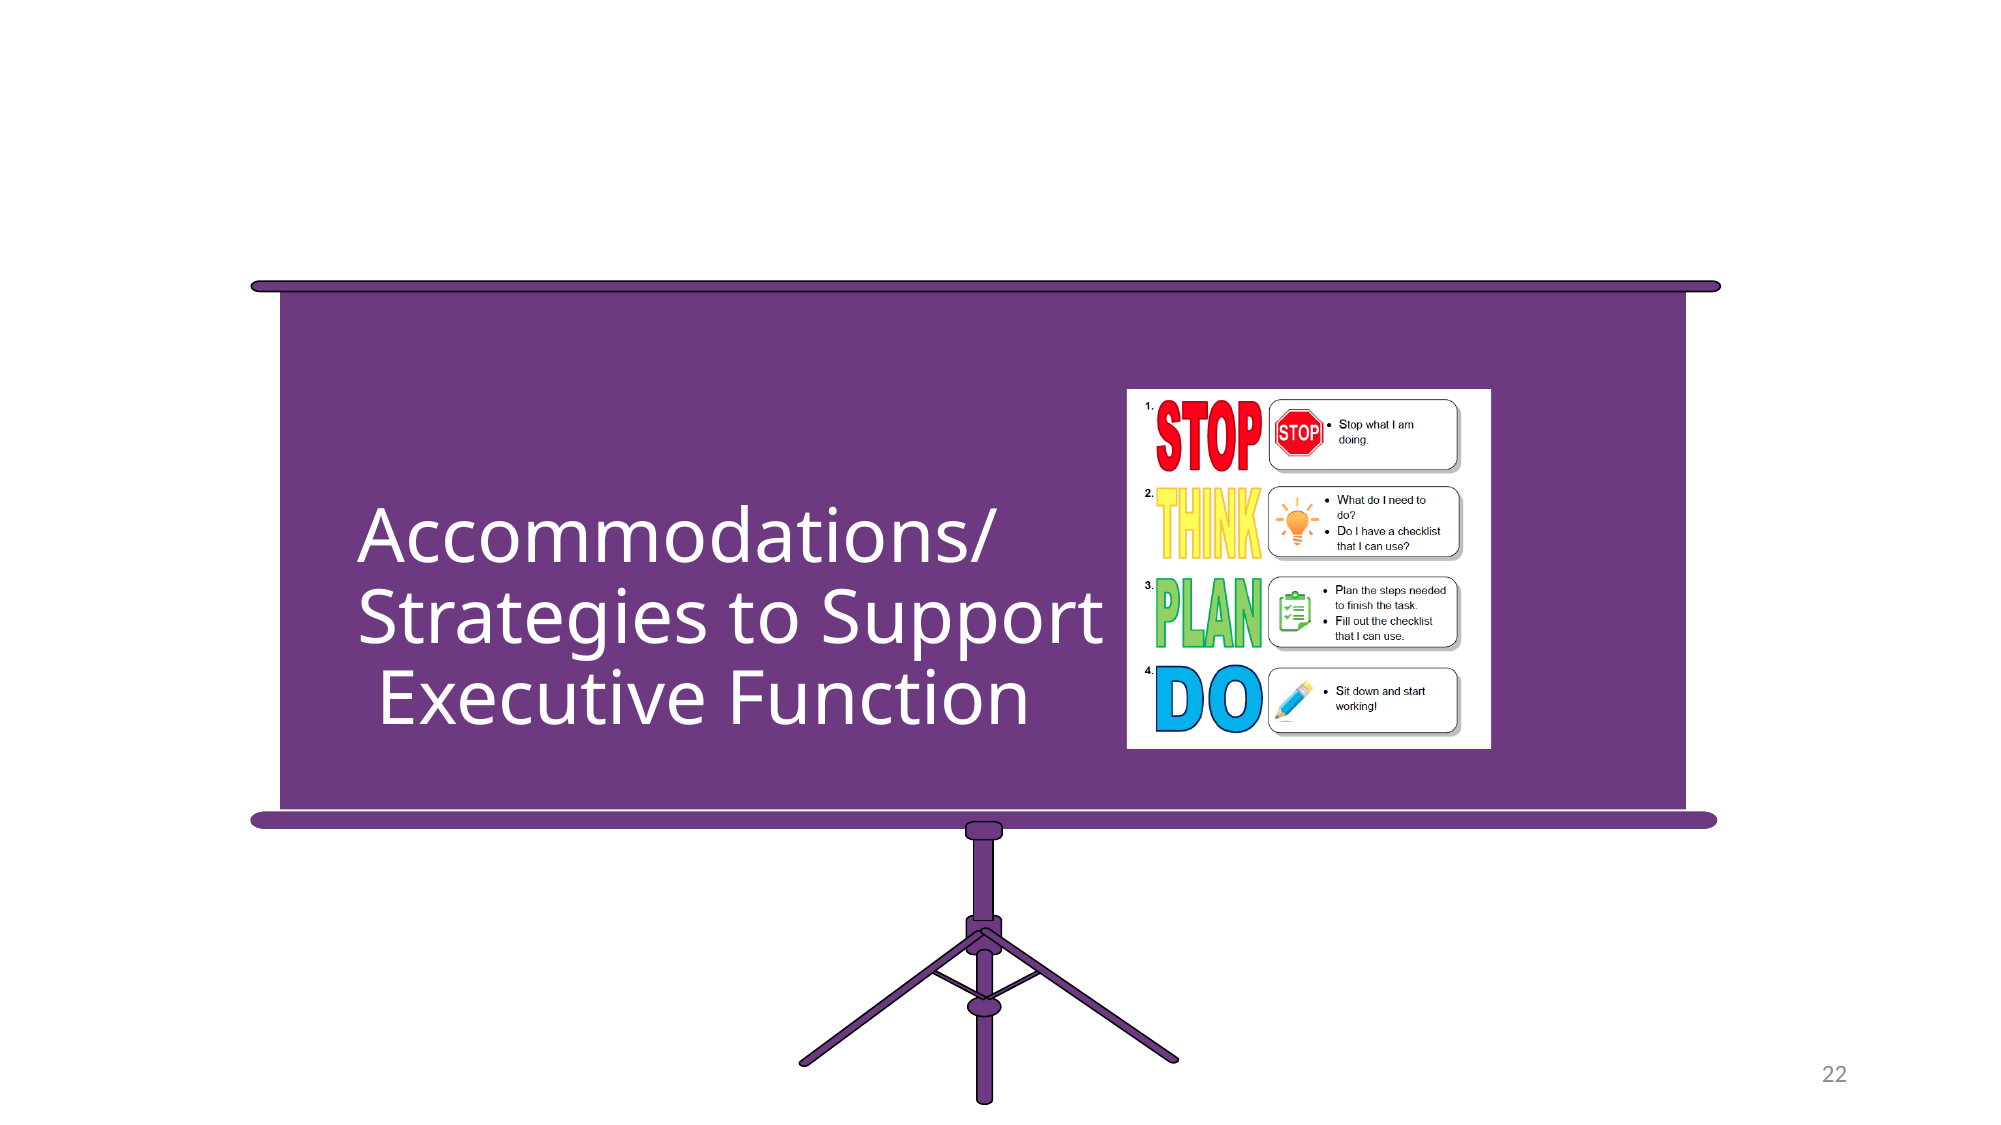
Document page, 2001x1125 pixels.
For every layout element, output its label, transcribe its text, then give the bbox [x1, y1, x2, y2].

picture [1126, 389, 1492, 749]
slide_number 22 [1721, 1042, 1863, 1103]
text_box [249, 281, 1721, 1105]
